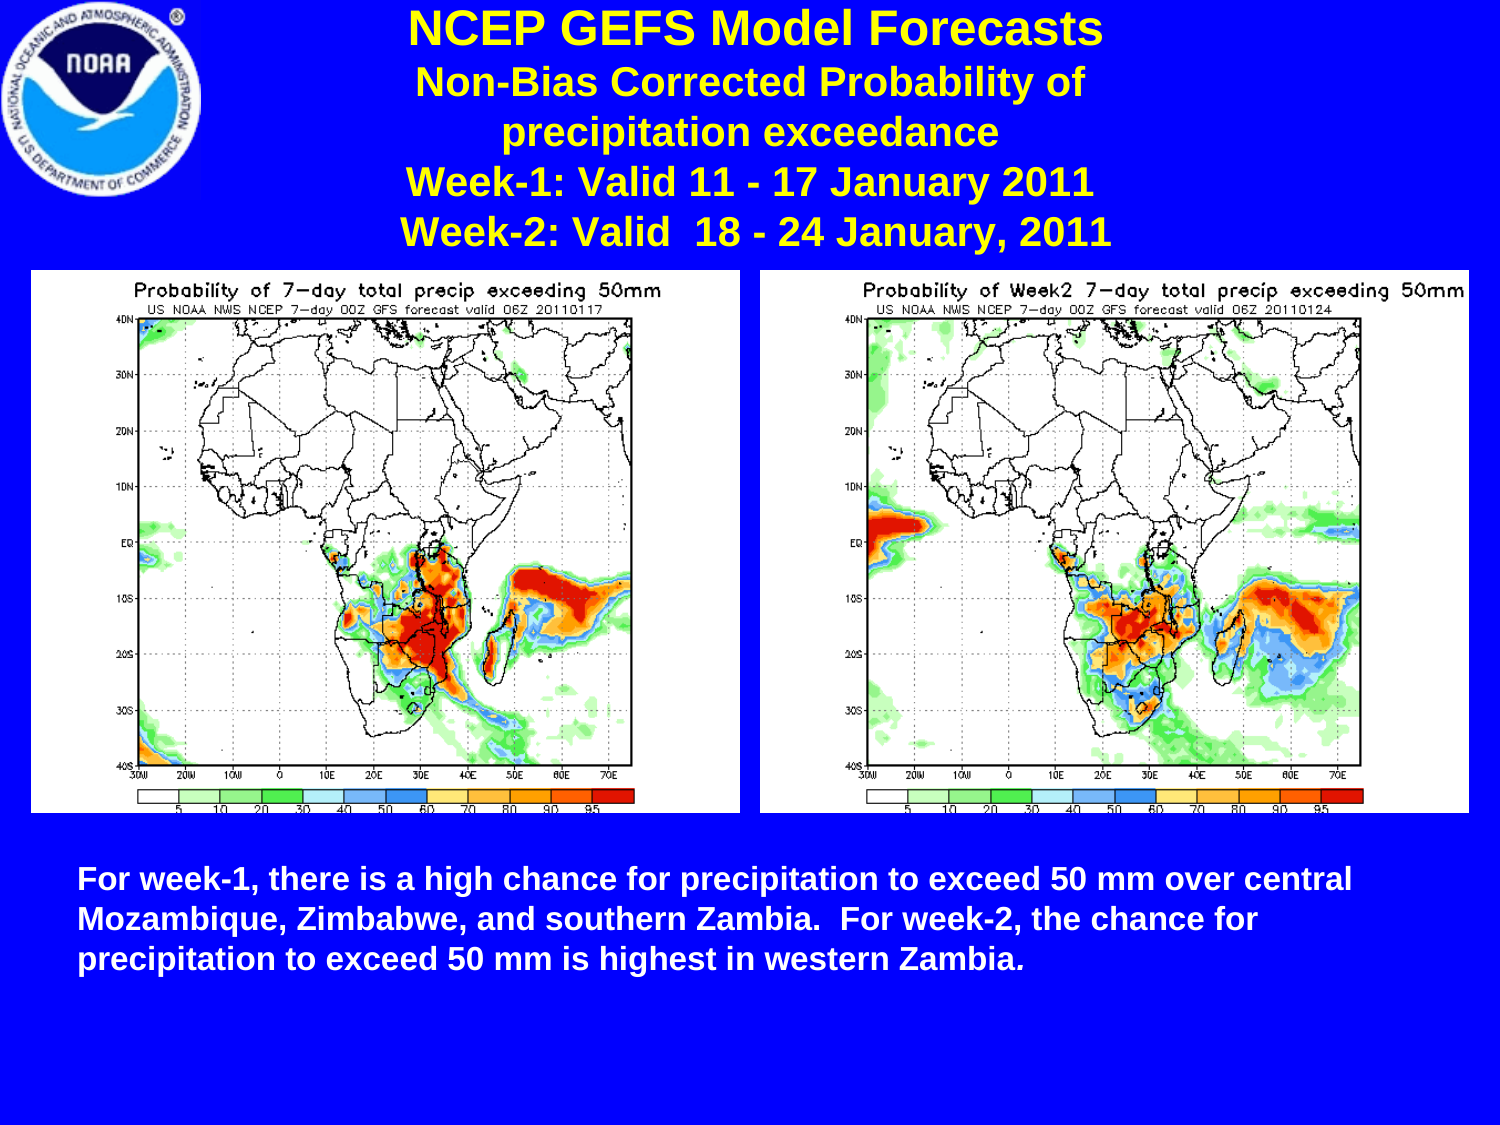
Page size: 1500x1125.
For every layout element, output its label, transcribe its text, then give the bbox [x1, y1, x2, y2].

picture [31, 270, 740, 813]
picture [760, 270, 1469, 813]
title NCEP GEFS Model Forecasts Non-Bias Corrected Probability of precipitation exceedance Week-1: Valid 11 - 17 January 2011 Week-2: Valid 18 - 24 January, 2011 [125, 50, 1388, 200]
text_box For week-1, there is a high chance for precipitation to exceed 50 mm over central Mozambique, Zimbabwe, and southern Zambia. For week-2, the chance for precipitation to exceed 50 mm is highest in western Zambia. [62, 849, 1475, 985]
picture [0, 0, 200, 200]
